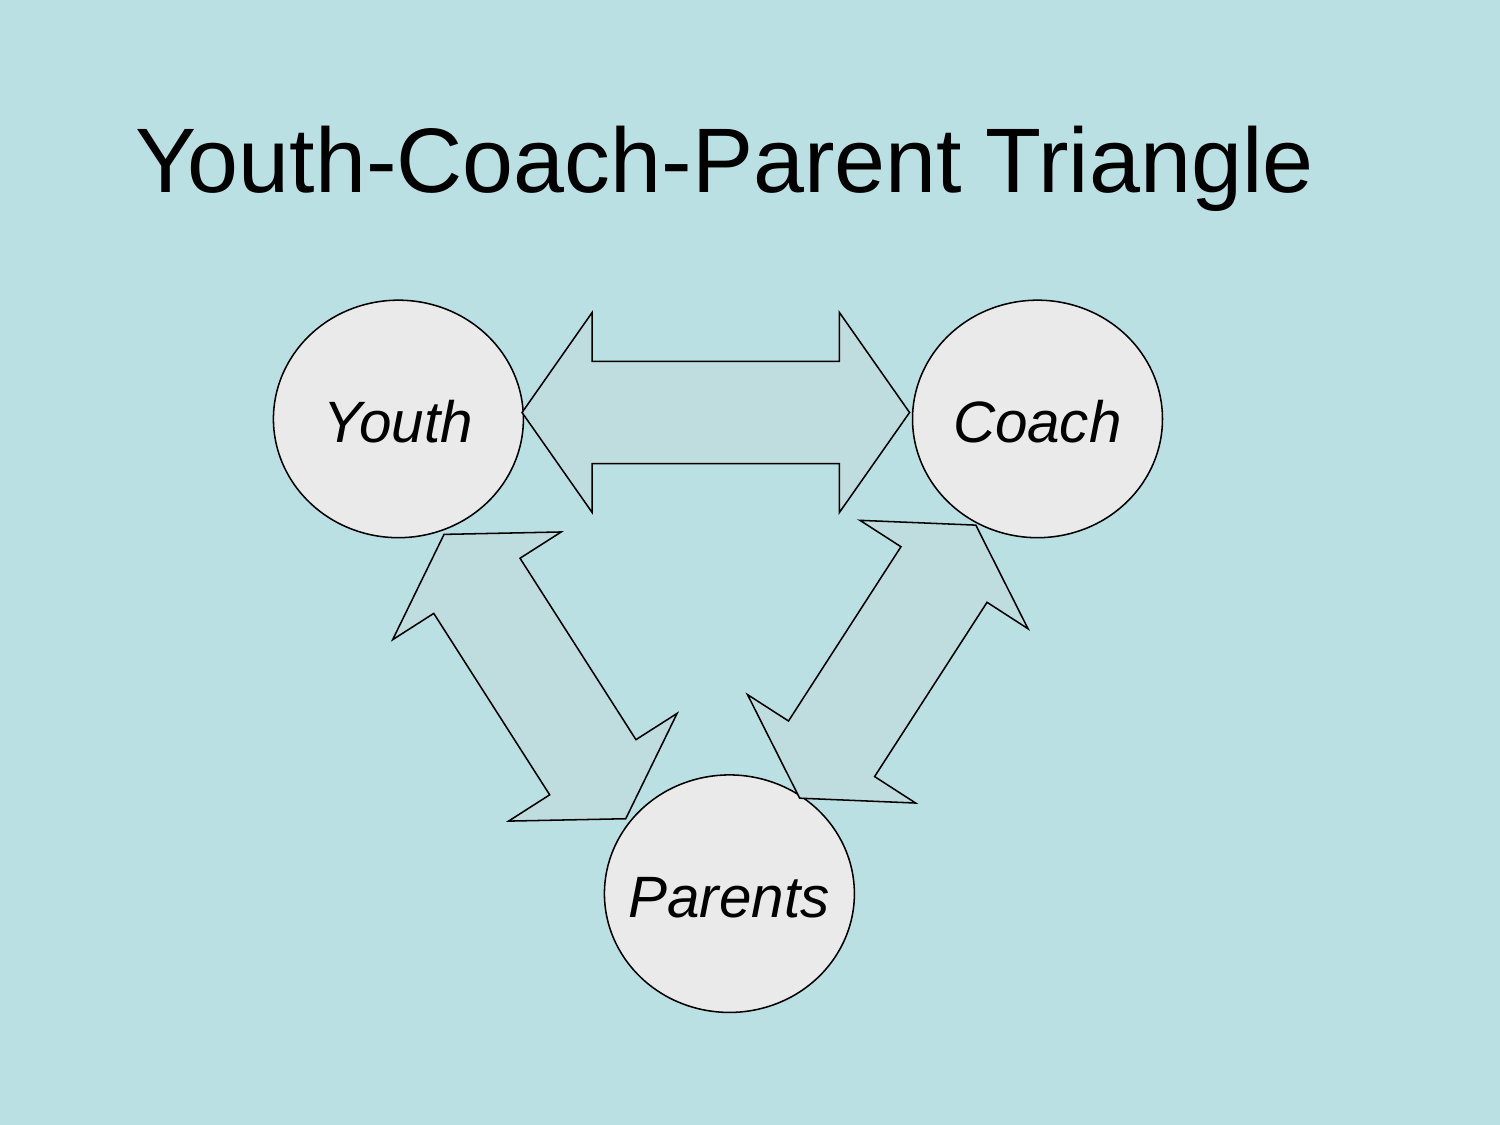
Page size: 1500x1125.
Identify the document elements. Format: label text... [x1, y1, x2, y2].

text_box Youth [273, 300, 524, 538]
title Youth-Coach-Parent Triangle [74, 24, 1376, 288]
text_box Parents [604, 774, 855, 1013]
text_box Coach [912, 300, 1163, 538]
text_box [522, 312, 910, 513]
text_box [747, 520, 1029, 804]
text_box [392, 531, 678, 822]
